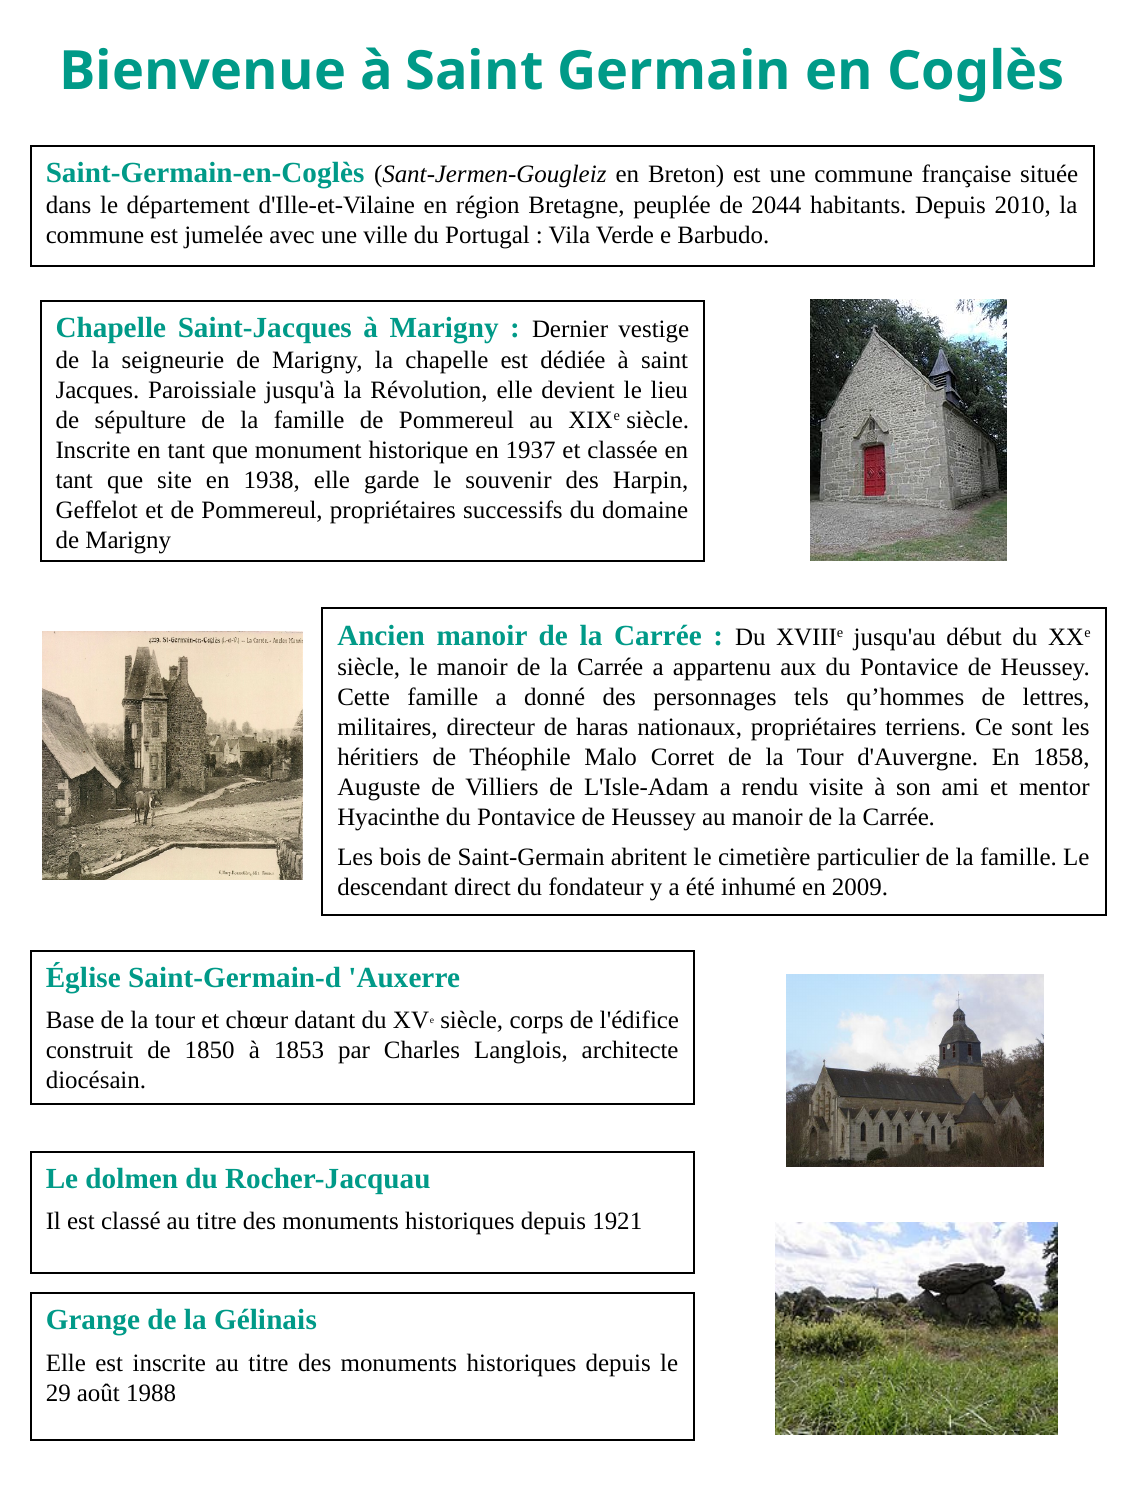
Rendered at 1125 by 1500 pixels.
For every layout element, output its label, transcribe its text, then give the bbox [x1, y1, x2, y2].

picture [786, 974, 1044, 1167]
text_box Grange de la Gélinais Elle est inscrite au titre des monuments historiques depuis le 29 août 1988 [30, 1293, 695, 1440]
picture [42, 631, 303, 880]
picture [775, 1222, 1058, 1435]
text_box Le dolmen du Rocher-Jacquau Il est classé au titre des monuments historiques depuis 1921 [30, 1151, 695, 1274]
text_box Ancien manoir de la Carrée : Du XVIIIe jusqu'au début du XXe siècle, le manoir de la Carrée a appartenu aux du Pontavice de Heussey. Cette famille a donné des personnages tels qu’hommes de lettres, militaires, directeur de haras nationaux, propriétaires terriens. Ce sont les héritiers de Théophile Malo Corret de la Tour d'Auvergne. En 1858, Auguste de Villiers de L'Isle-Adam a rendu visite à son ami et mentor Hyacinthe du Pontavice de Heussey au manoir de la Carrée. Les bois de Saint-Germain abritent le cimetière particulier de la famille. Le descendant direct du fondateur y a été inhumé en 2009. [322, 608, 1106, 916]
picture [810, 299, 1007, 561]
text_box Église Saint-Germain-d 'Auxerre Base de la tour et chœur datant du XVe siècle, corps de l'édifice construit de 1850 à 1853 par Charles Langlois, architecte diocésain. [30, 950, 695, 1105]
text_box Saint-Germain-en-Coglès (Sant-Jermen-Gougleiz en Breton) est une commune française située dans le département d'Ille-et-Vilaine en région Bretagne, peuplée de 2044 habitants. Depuis 2010, la commune est jumelée avec une ville du Portugal : Vila Verde e Barbudo. [30, 145, 1094, 266]
text_box Bienvenue à Saint Germain en Coglès [0, 27, 1125, 100]
text_box Chapelle Saint-Jacques à Marigny : Dernier vestige de la seigneurie de Marigny, la chapelle est dédiée à saint Jacques. Paroissiale jusqu'à la Révolution, elle devient le lieu de sépulture de la famille de Pommereul au XIXe siècle. Inscrite en tant que monument historique en 1937 et classée en tant que site en 1938, elle garde le souvenir des Harpin, Geffelot et de Pommereul, propriétaires successifs du domaine de Marigny [40, 301, 705, 561]
